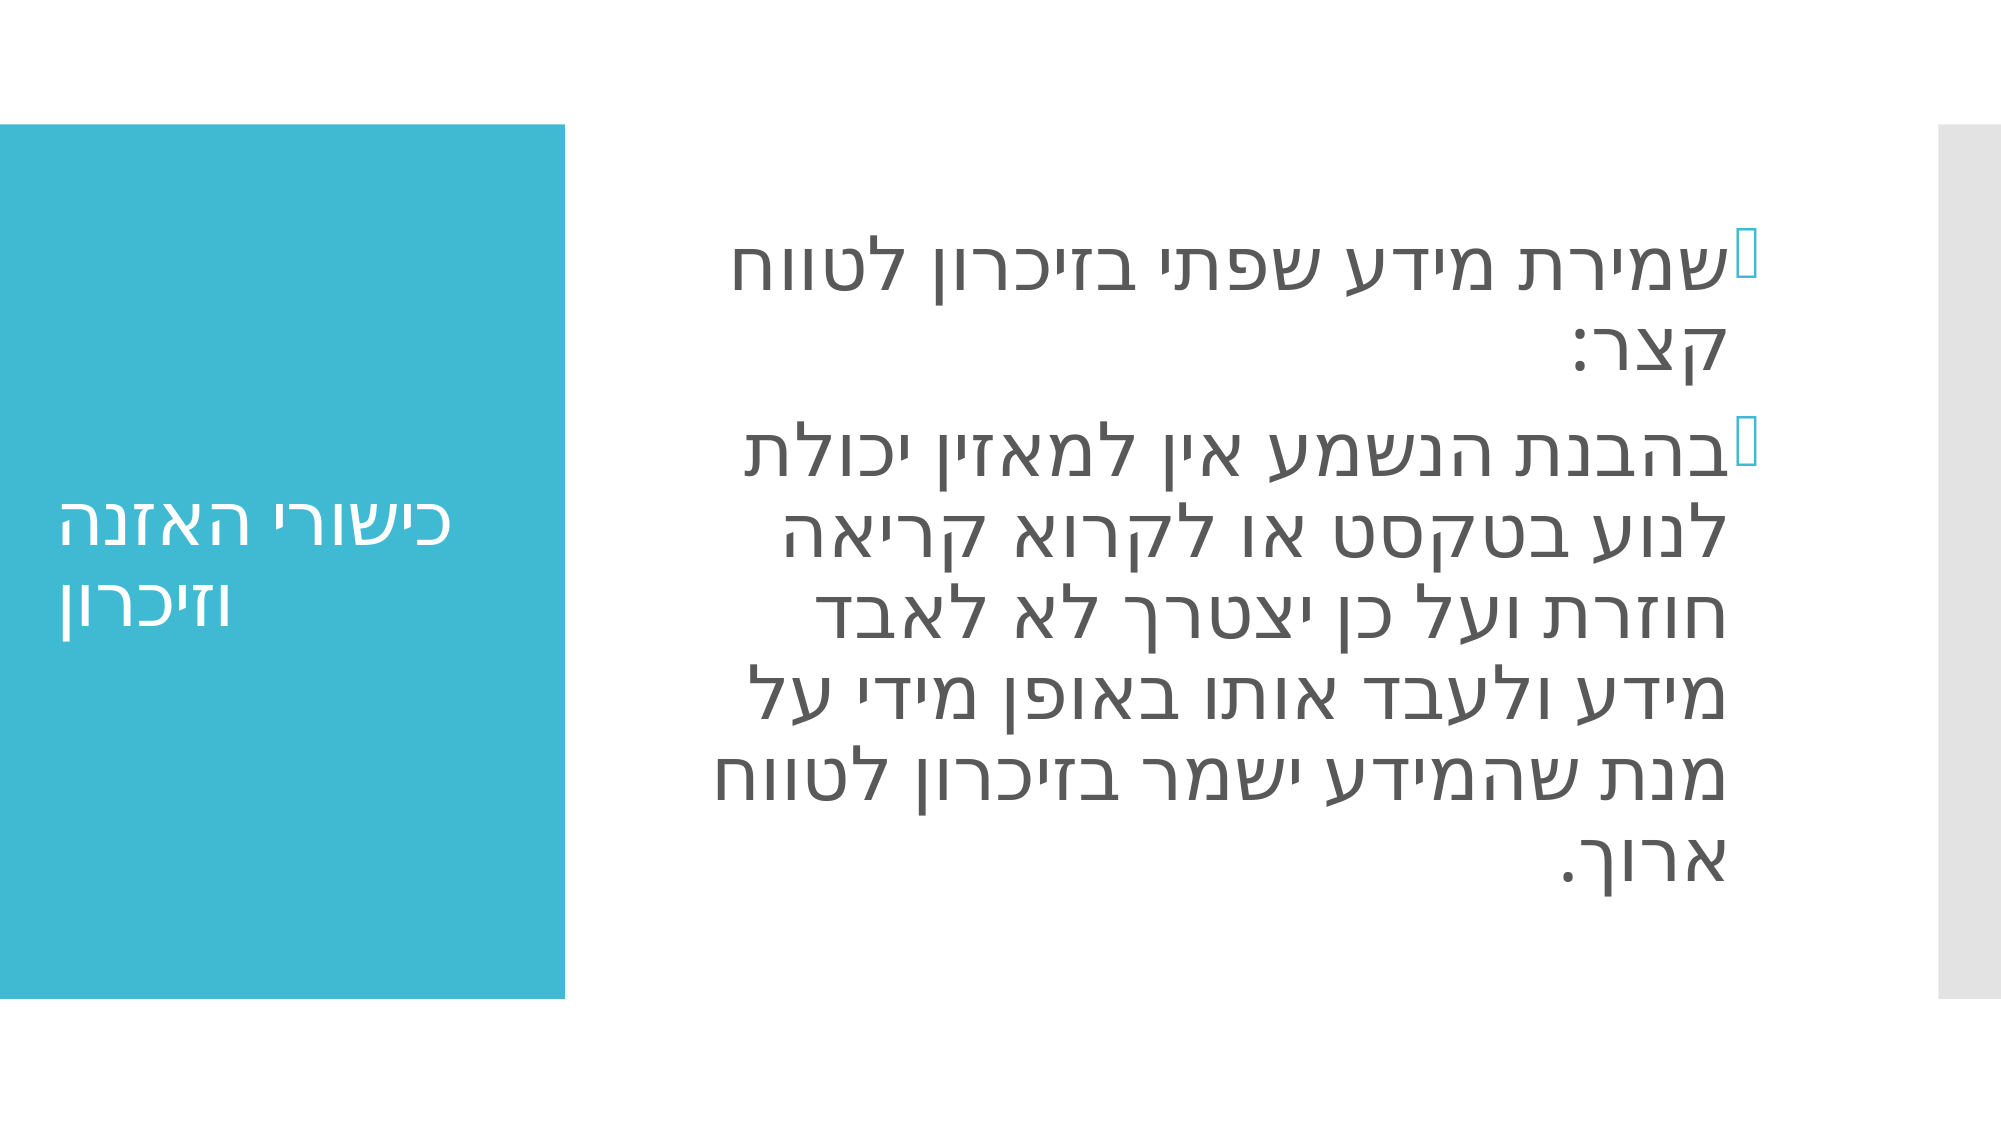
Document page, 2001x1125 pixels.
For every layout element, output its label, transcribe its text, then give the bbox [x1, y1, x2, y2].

list שמירת מידע שפתי בזיכרון לטווח קצר: בהבנת הנשמע אין למאזין יכולת לנוע בטקסט או לקרוא קריאה חוזרת ועל כן יצטרך לא לאבד מידע ולעבד אותו באופן מידי על מנת שהמידע ישמר בזיכרון לטווח ארוך. [634, 141, 1777, 907]
title כישורי האזנה וזיכרון [41, 184, 525, 940]
